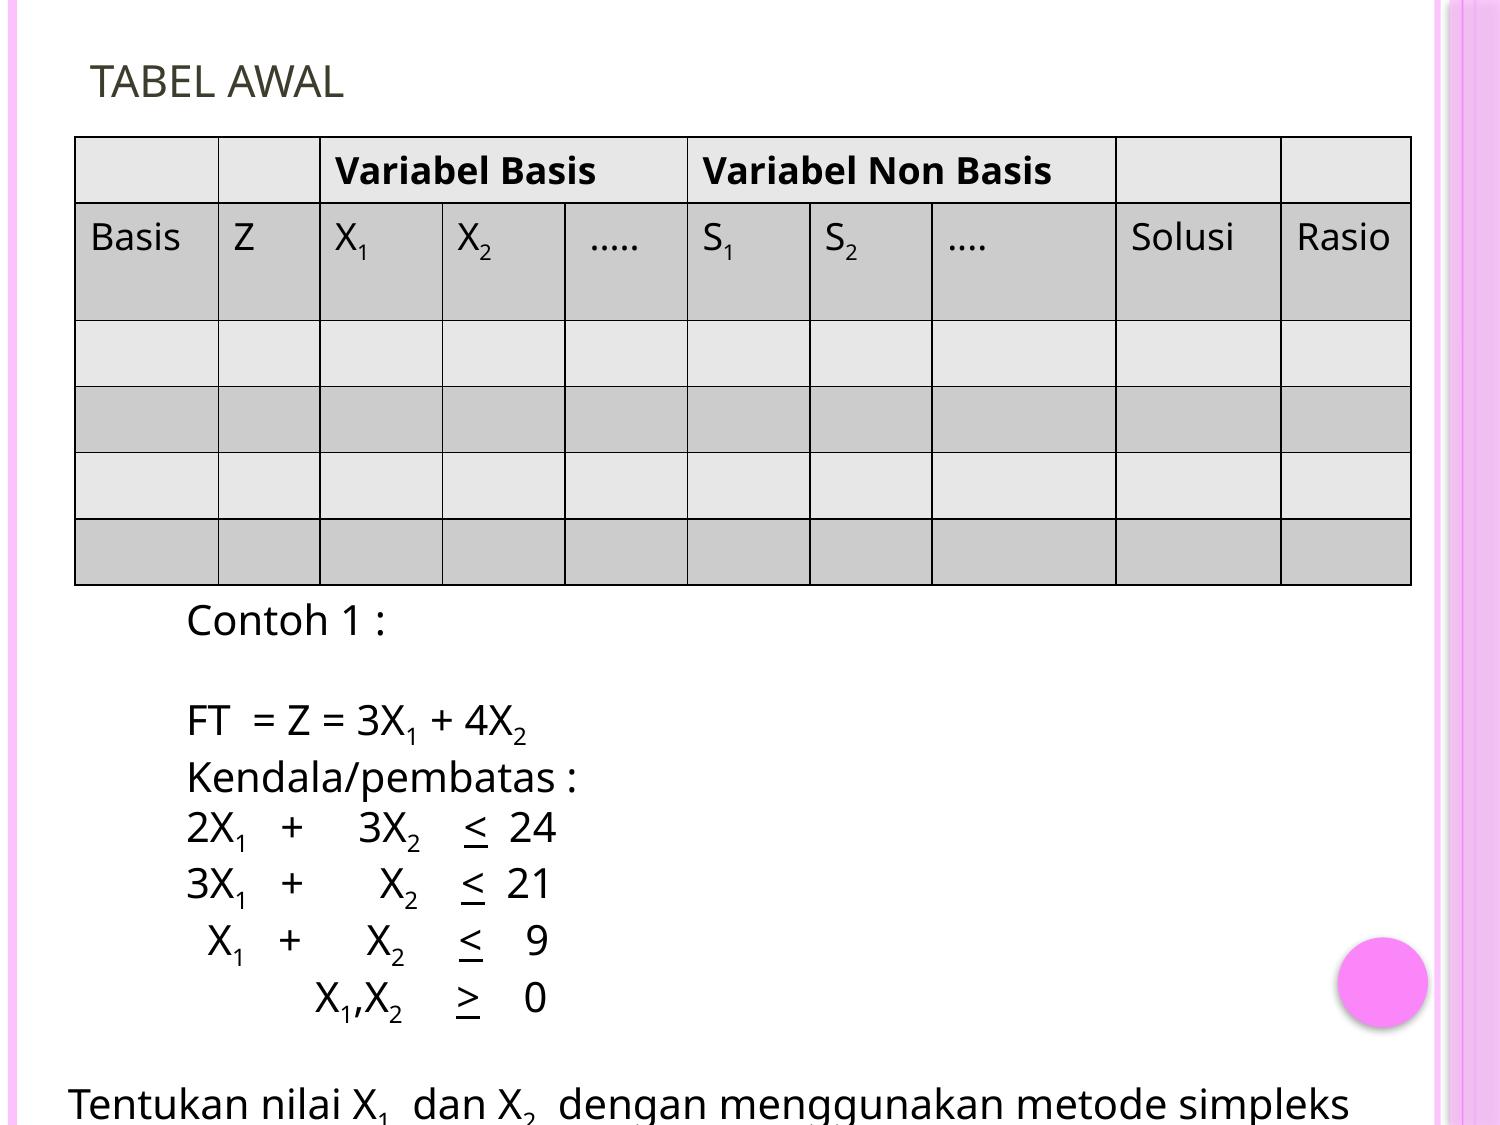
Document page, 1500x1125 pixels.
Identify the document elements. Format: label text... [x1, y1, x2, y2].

table_cell [321, 387, 442, 452]
table_cell [688, 453, 809, 518]
table_cell [688, 387, 809, 452]
table_cell [1117, 520, 1280, 584]
table_cell [688, 520, 809, 584]
table_cell .... [933, 204, 1115, 320]
table_header [1282, 138, 1410, 202]
table_cell [76, 453, 218, 518]
table_cell [933, 520, 1115, 584]
table_cell [321, 321, 442, 386]
table_cell [321, 453, 442, 518]
table_cell [219, 520, 319, 584]
table_cell [76, 520, 218, 584]
table_cell [1282, 453, 1410, 518]
table_cell [1117, 387, 1280, 452]
table_cell [219, 387, 319, 452]
table_cell [76, 387, 218, 452]
table_cell [443, 453, 564, 518]
table_header [76, 138, 218, 202]
table_cell [443, 520, 564, 584]
table_cell [811, 453, 931, 518]
table_cell [566, 387, 687, 452]
table_cell [1282, 321, 1410, 386]
table_cell Solusi [1117, 204, 1280, 320]
table_cell Z [219, 204, 319, 320]
table_header Variabel Basis [321, 138, 687, 202]
table_cell [219, 453, 319, 518]
table_cell [811, 387, 931, 452]
table_cell [1282, 387, 1410, 452]
table_header [219, 138, 319, 202]
table_cell [933, 387, 1115, 452]
text_box Contoh 1 : FT = Z = 3X1 + 4X2 Kendala/pembatas : 2X1 + 3X2 < 24 3X1 + X2 < 21 X1 + X2 < 9 X1,X2 > 0 Tentukan nilai X1 dan X2 dengan menggunakan metode simpleks [53, 586, 1388, 1125]
table_cell [219, 321, 319, 386]
table_cell [1117, 321, 1280, 386]
title TABEL AWAL [75, 45, 1300, 114]
table_cell X1 [321, 204, 442, 320]
table_cell [933, 321, 1115, 386]
table_cell [811, 520, 931, 584]
table_header Variabel Non Basis [688, 138, 1115, 202]
table_cell Rasio [1282, 204, 1410, 320]
table_cell [1282, 520, 1410, 584]
table_cell [443, 387, 564, 452]
table_cell [321, 520, 442, 584]
table_cell [566, 520, 687, 584]
table_cell [76, 321, 218, 386]
table_cell [566, 453, 687, 518]
table_cell ..... [566, 204, 687, 320]
table_cell [443, 321, 564, 386]
table_cell [1117, 453, 1280, 518]
table_header [1117, 138, 1280, 202]
table_cell S1 [688, 204, 809, 320]
table_cell Basis [76, 204, 218, 320]
table_cell S2 [811, 204, 931, 320]
table_cell [688, 321, 809, 386]
table_cell [933, 453, 1115, 518]
table_cell X2 [443, 204, 564, 320]
table_cell [566, 321, 687, 386]
table_cell [811, 321, 931, 386]
